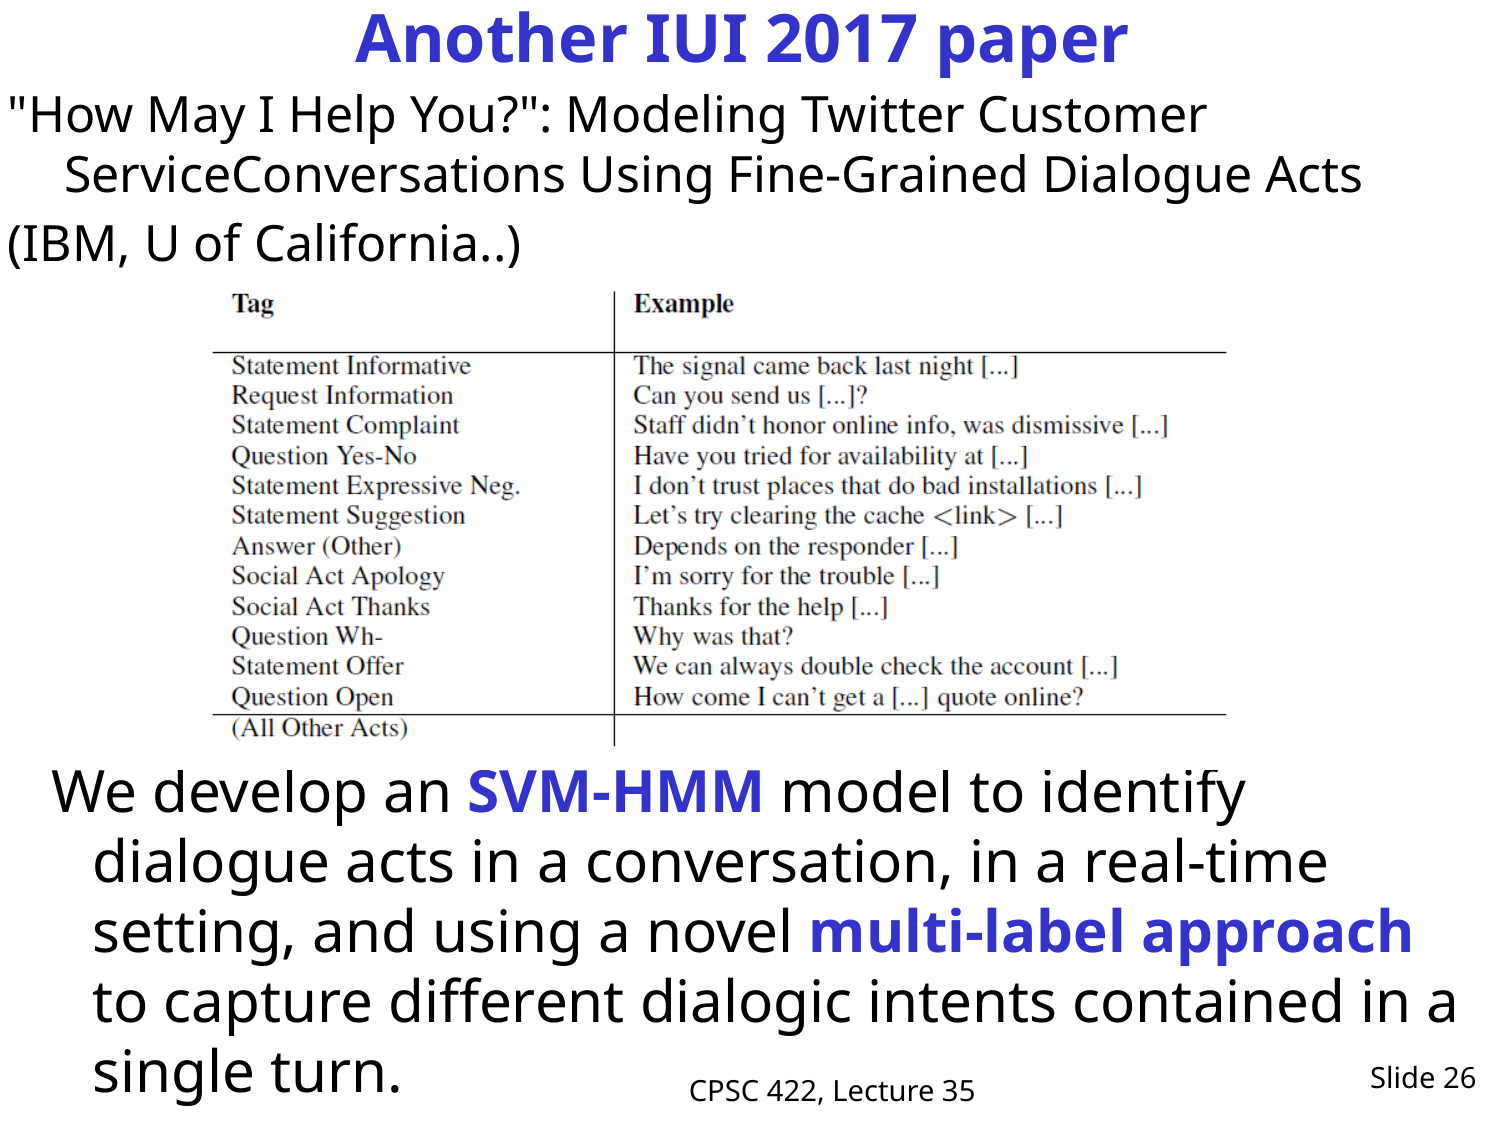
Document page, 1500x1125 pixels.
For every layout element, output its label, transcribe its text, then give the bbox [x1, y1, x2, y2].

list "How May I Help You?": Modeling Twitter Customer ServiceConversations Using Fine-Grained Dialogue Acts (IBM, U of California..) [0, 74, 1500, 275]
picture [163, 268, 1227, 770]
footer CPSC 422, Lecture 35 [594, 1064, 1071, 1125]
title Another IUI 2017 paper [0, 0, 1494, 74]
text_box We develop an SVM-HMM model to identify dialogue acts in a conversation, in a real-time setting, and using a novel multi-label approach to capture different dialogic intents contained in a single turn. [21, 746, 1492, 1047]
slide_number Slide 26 [1178, 1051, 1492, 1125]
